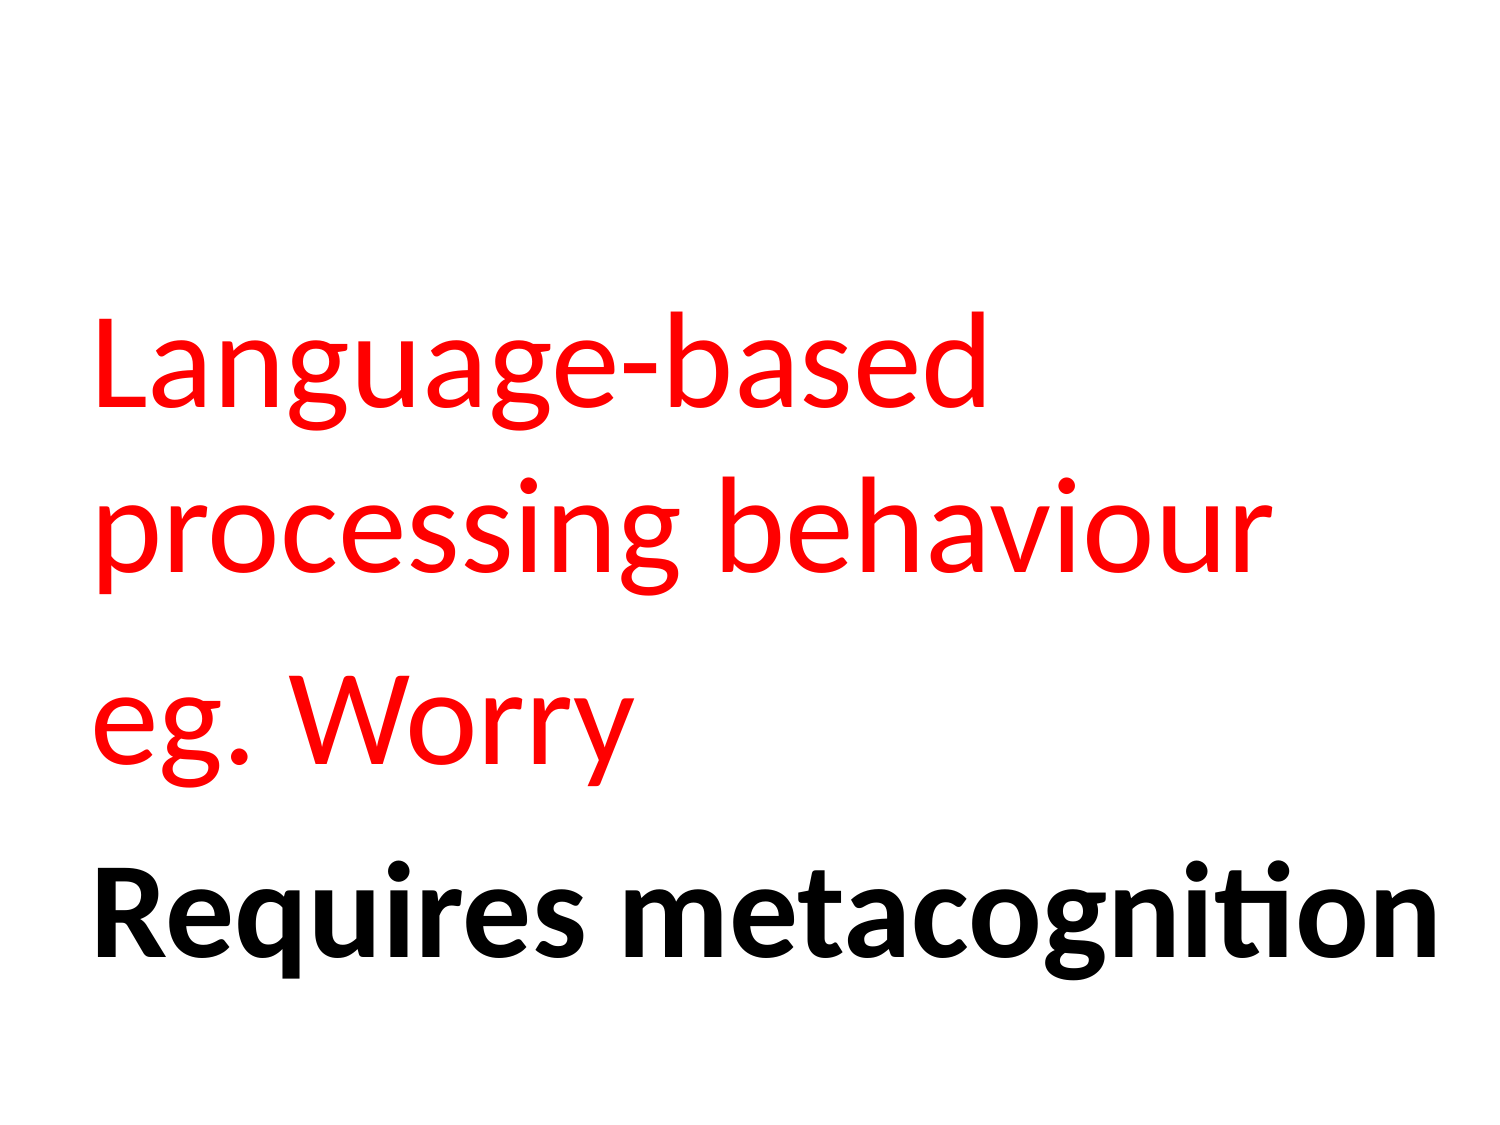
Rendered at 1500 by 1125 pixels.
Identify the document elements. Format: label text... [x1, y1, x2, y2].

list Language-based processing behaviour eg. Worry Requires metacognition [75, 262, 1463, 1063]
